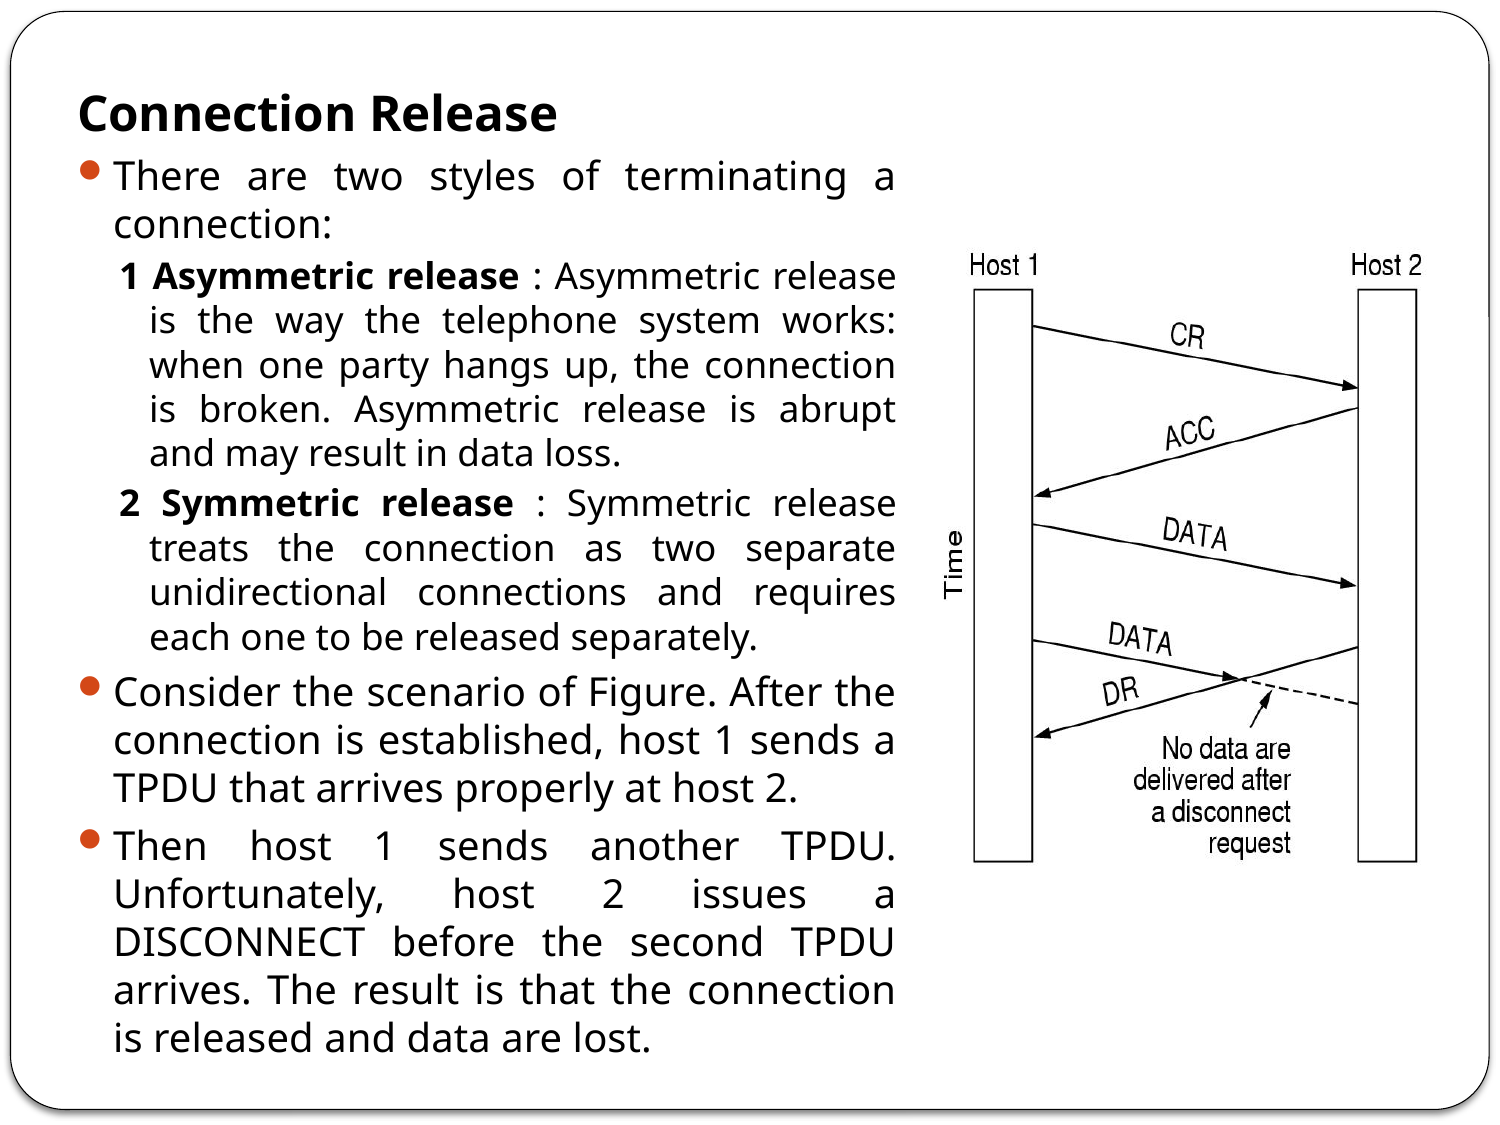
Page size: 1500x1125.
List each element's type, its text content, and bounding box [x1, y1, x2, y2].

list Connection Release There are two styles of terminating a connection: 1 Asymmetric release : Asymmetric release is the way the telephone system works: when one party hangs up, the connection is broken. Asymmetric release is abrupt and may result in data loss. 2 Symmetric release : Symmetric release treats the connection as two separate unidirectional connections and requires each one to be released separately. Consider the scenario of Figure. After the connection is established, host 1 sends a TPDU that arrives properly at host 2. Then host 1 sends another TPDU. Unfortunately, host 2 issues a DISCONNECT before the second TPDU arrives. The result is that the connection is released and data are lost. [62, 75, 913, 1125]
picture [924, 224, 1451, 877]
